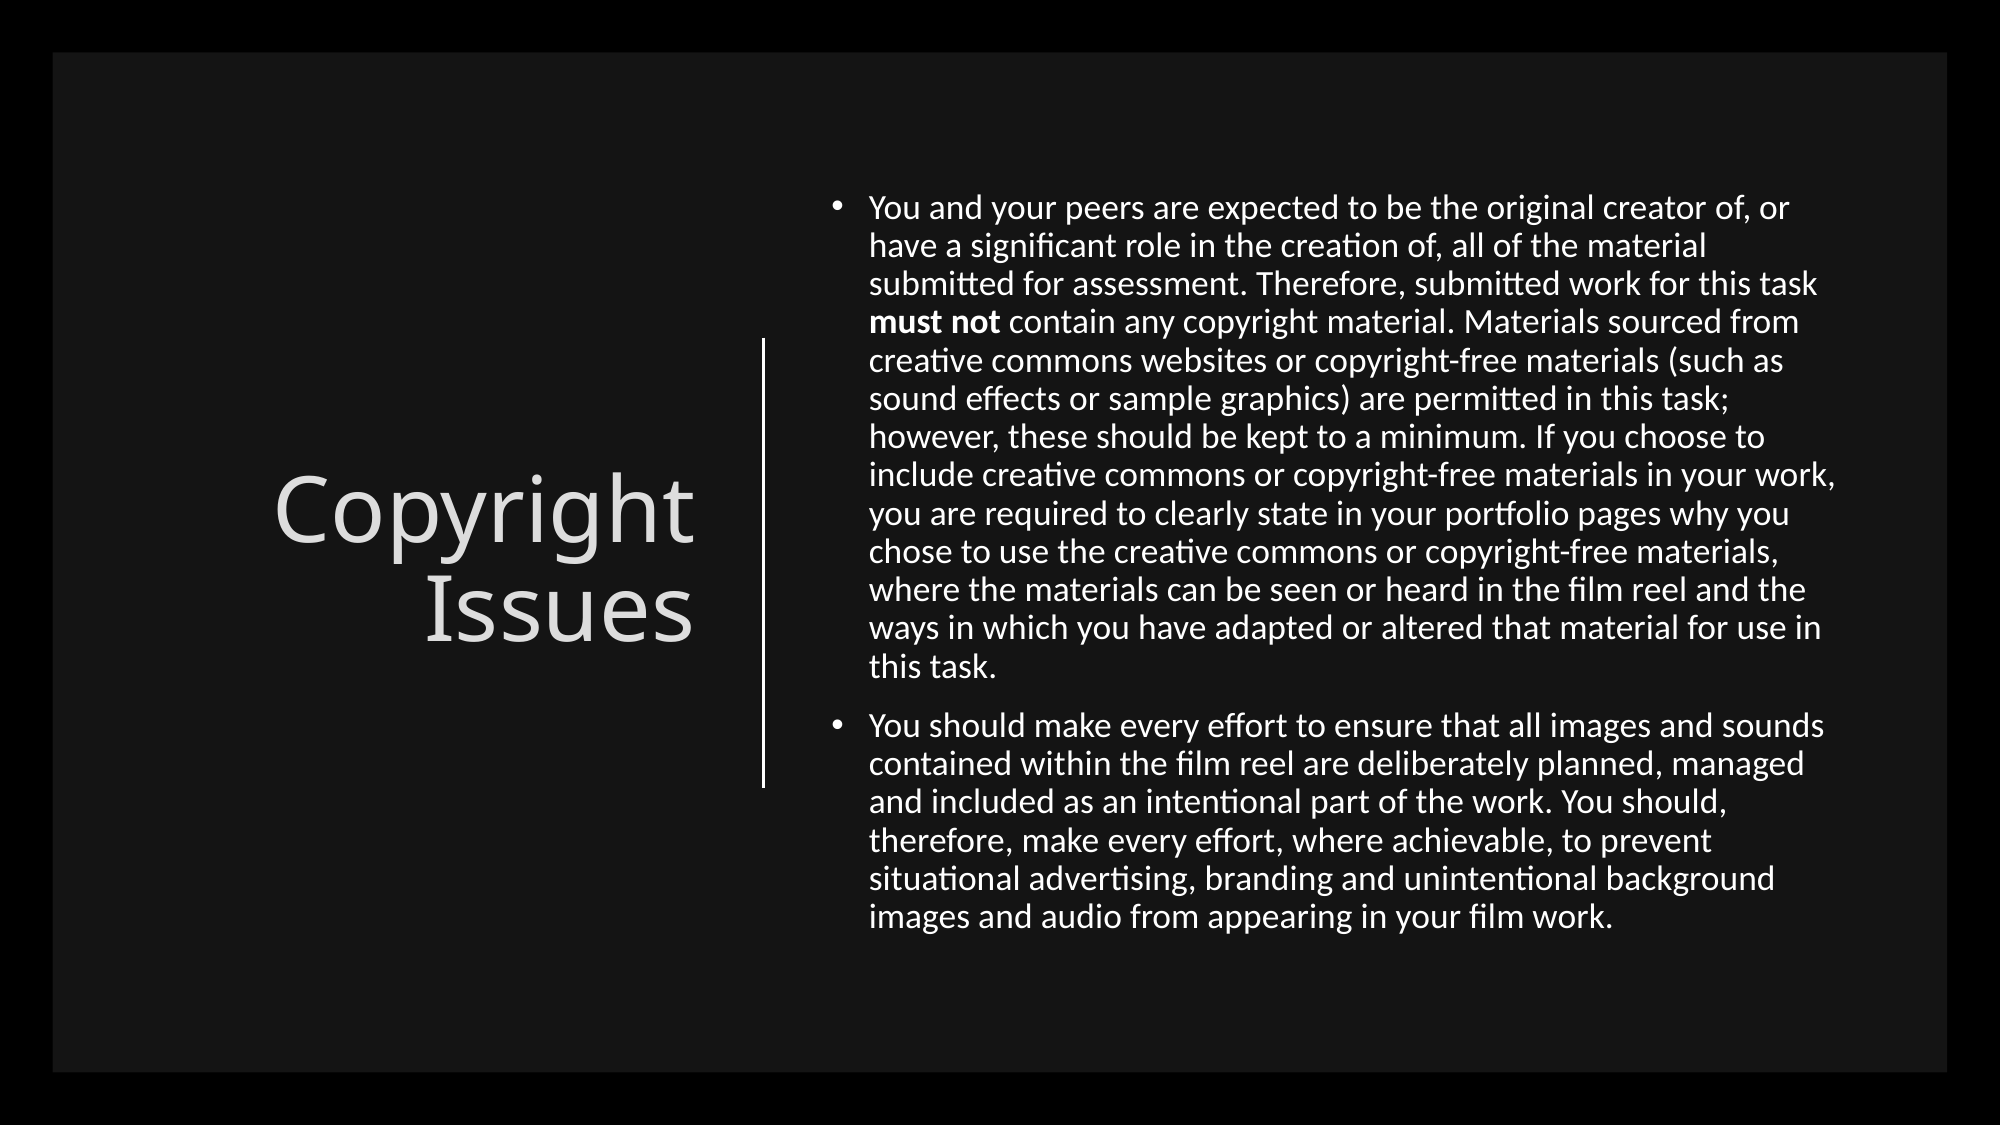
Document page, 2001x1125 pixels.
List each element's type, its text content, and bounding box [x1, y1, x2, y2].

list You and your peers are expected to be the original creator of, or have a significant role in the creation of, all of the material submitted for assessment. Therefore, submitted work for this task must not contain any copyright material. Materials sourced from creative commons websites or copyright-free materials (such as sound effects or sample graphics) are permitted in this task; however, these should be kept to a minimum. If you choose to include creative commons or copyright-free materials in your work, you are required to clearly state in your portfolio pages why you chose to use the creative commons or copyright-free materials, where the materials can be seen or heard in the film reel and the ways in which you have adapted or altered that material for use in this task. You should make every effort to ensure that all images and sounds contained within the film reel are deliberately planned, managed and included as an intentional part of the work. You should, therefore, make every effort, where achievable, to prevent situational advertising, branding and unintentional background images and audio from appearing in your film work. [816, 158, 1863, 967]
title Copyright Issues [137, 158, 711, 967]
text_box [52, 51, 1948, 1073]
